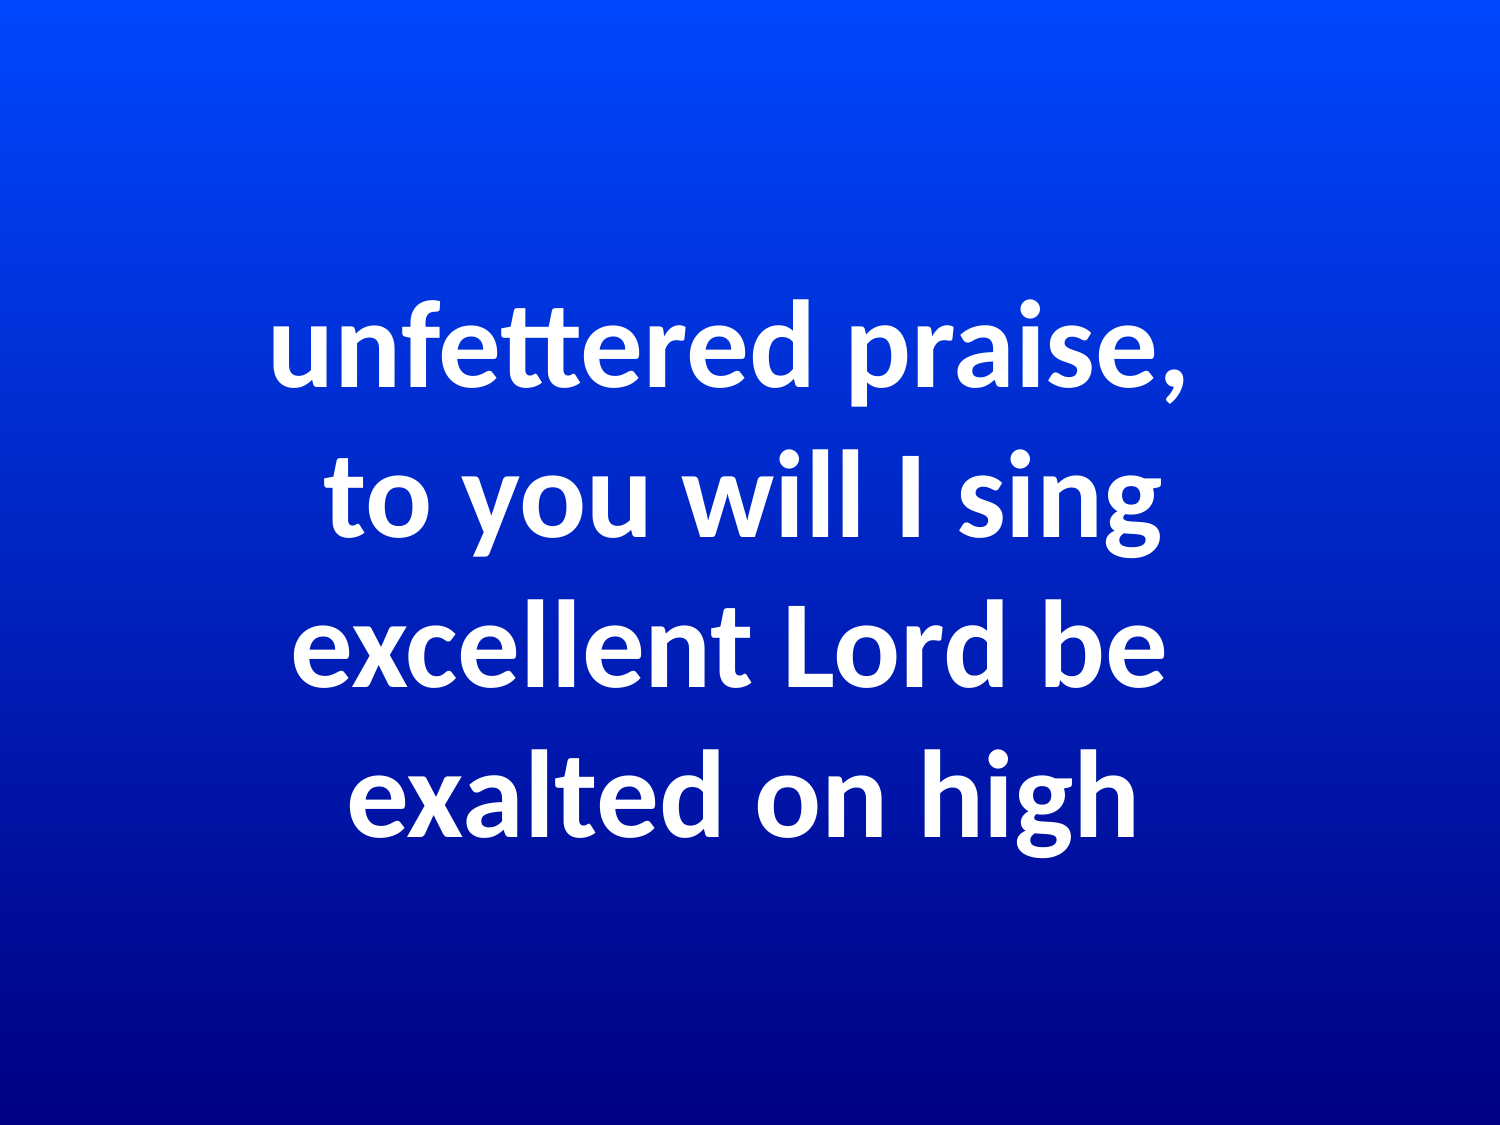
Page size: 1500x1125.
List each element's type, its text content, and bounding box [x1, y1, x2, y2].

title unfettered praise, to you will I sing excellent Lord be exalted on high [12, 0, 1475, 1125]
